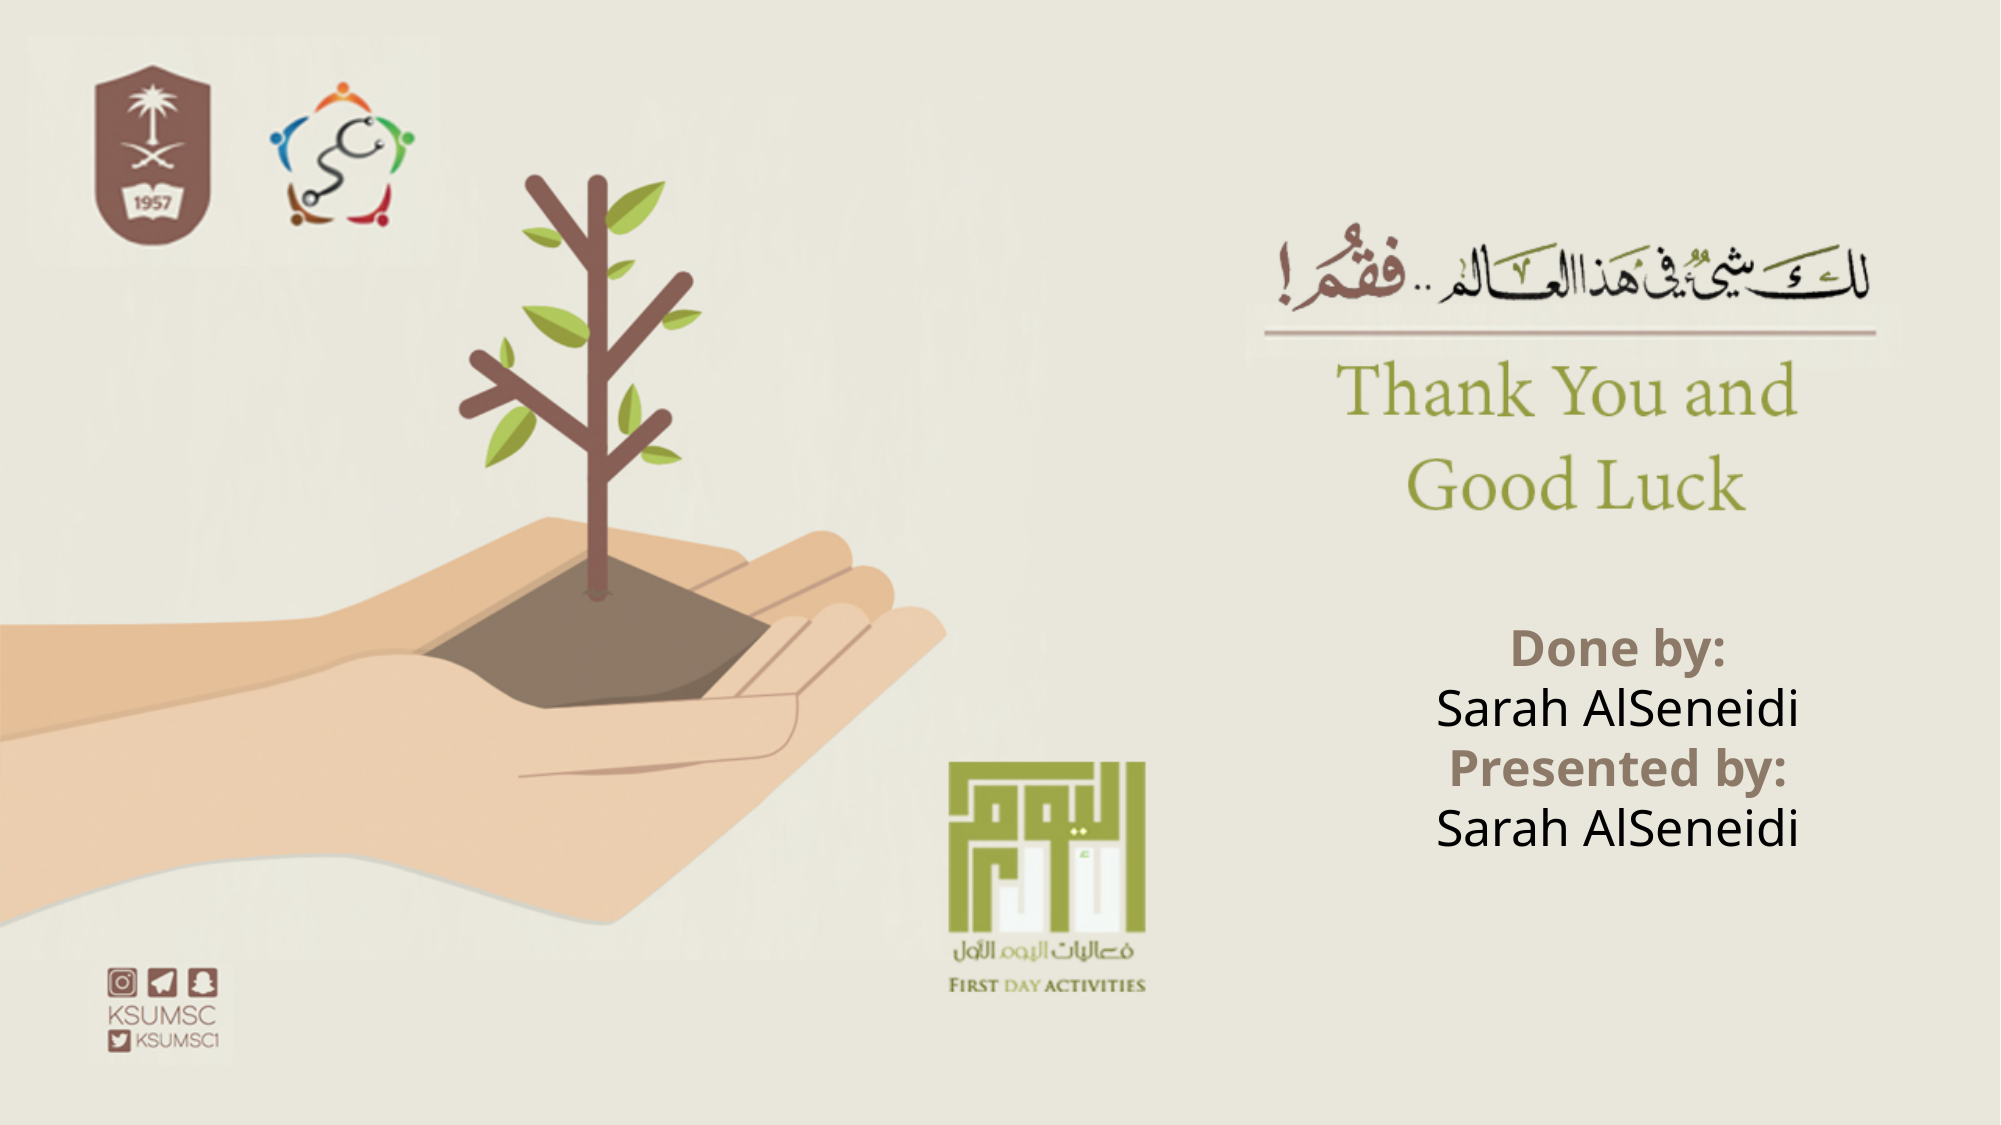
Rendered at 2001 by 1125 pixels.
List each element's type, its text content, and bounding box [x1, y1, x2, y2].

text_box Done by: Sarah AlSeneidi Presented by: Sarah AlSeneidi [1305, 609, 1932, 864]
picture [0, 0, 2001, 1125]
